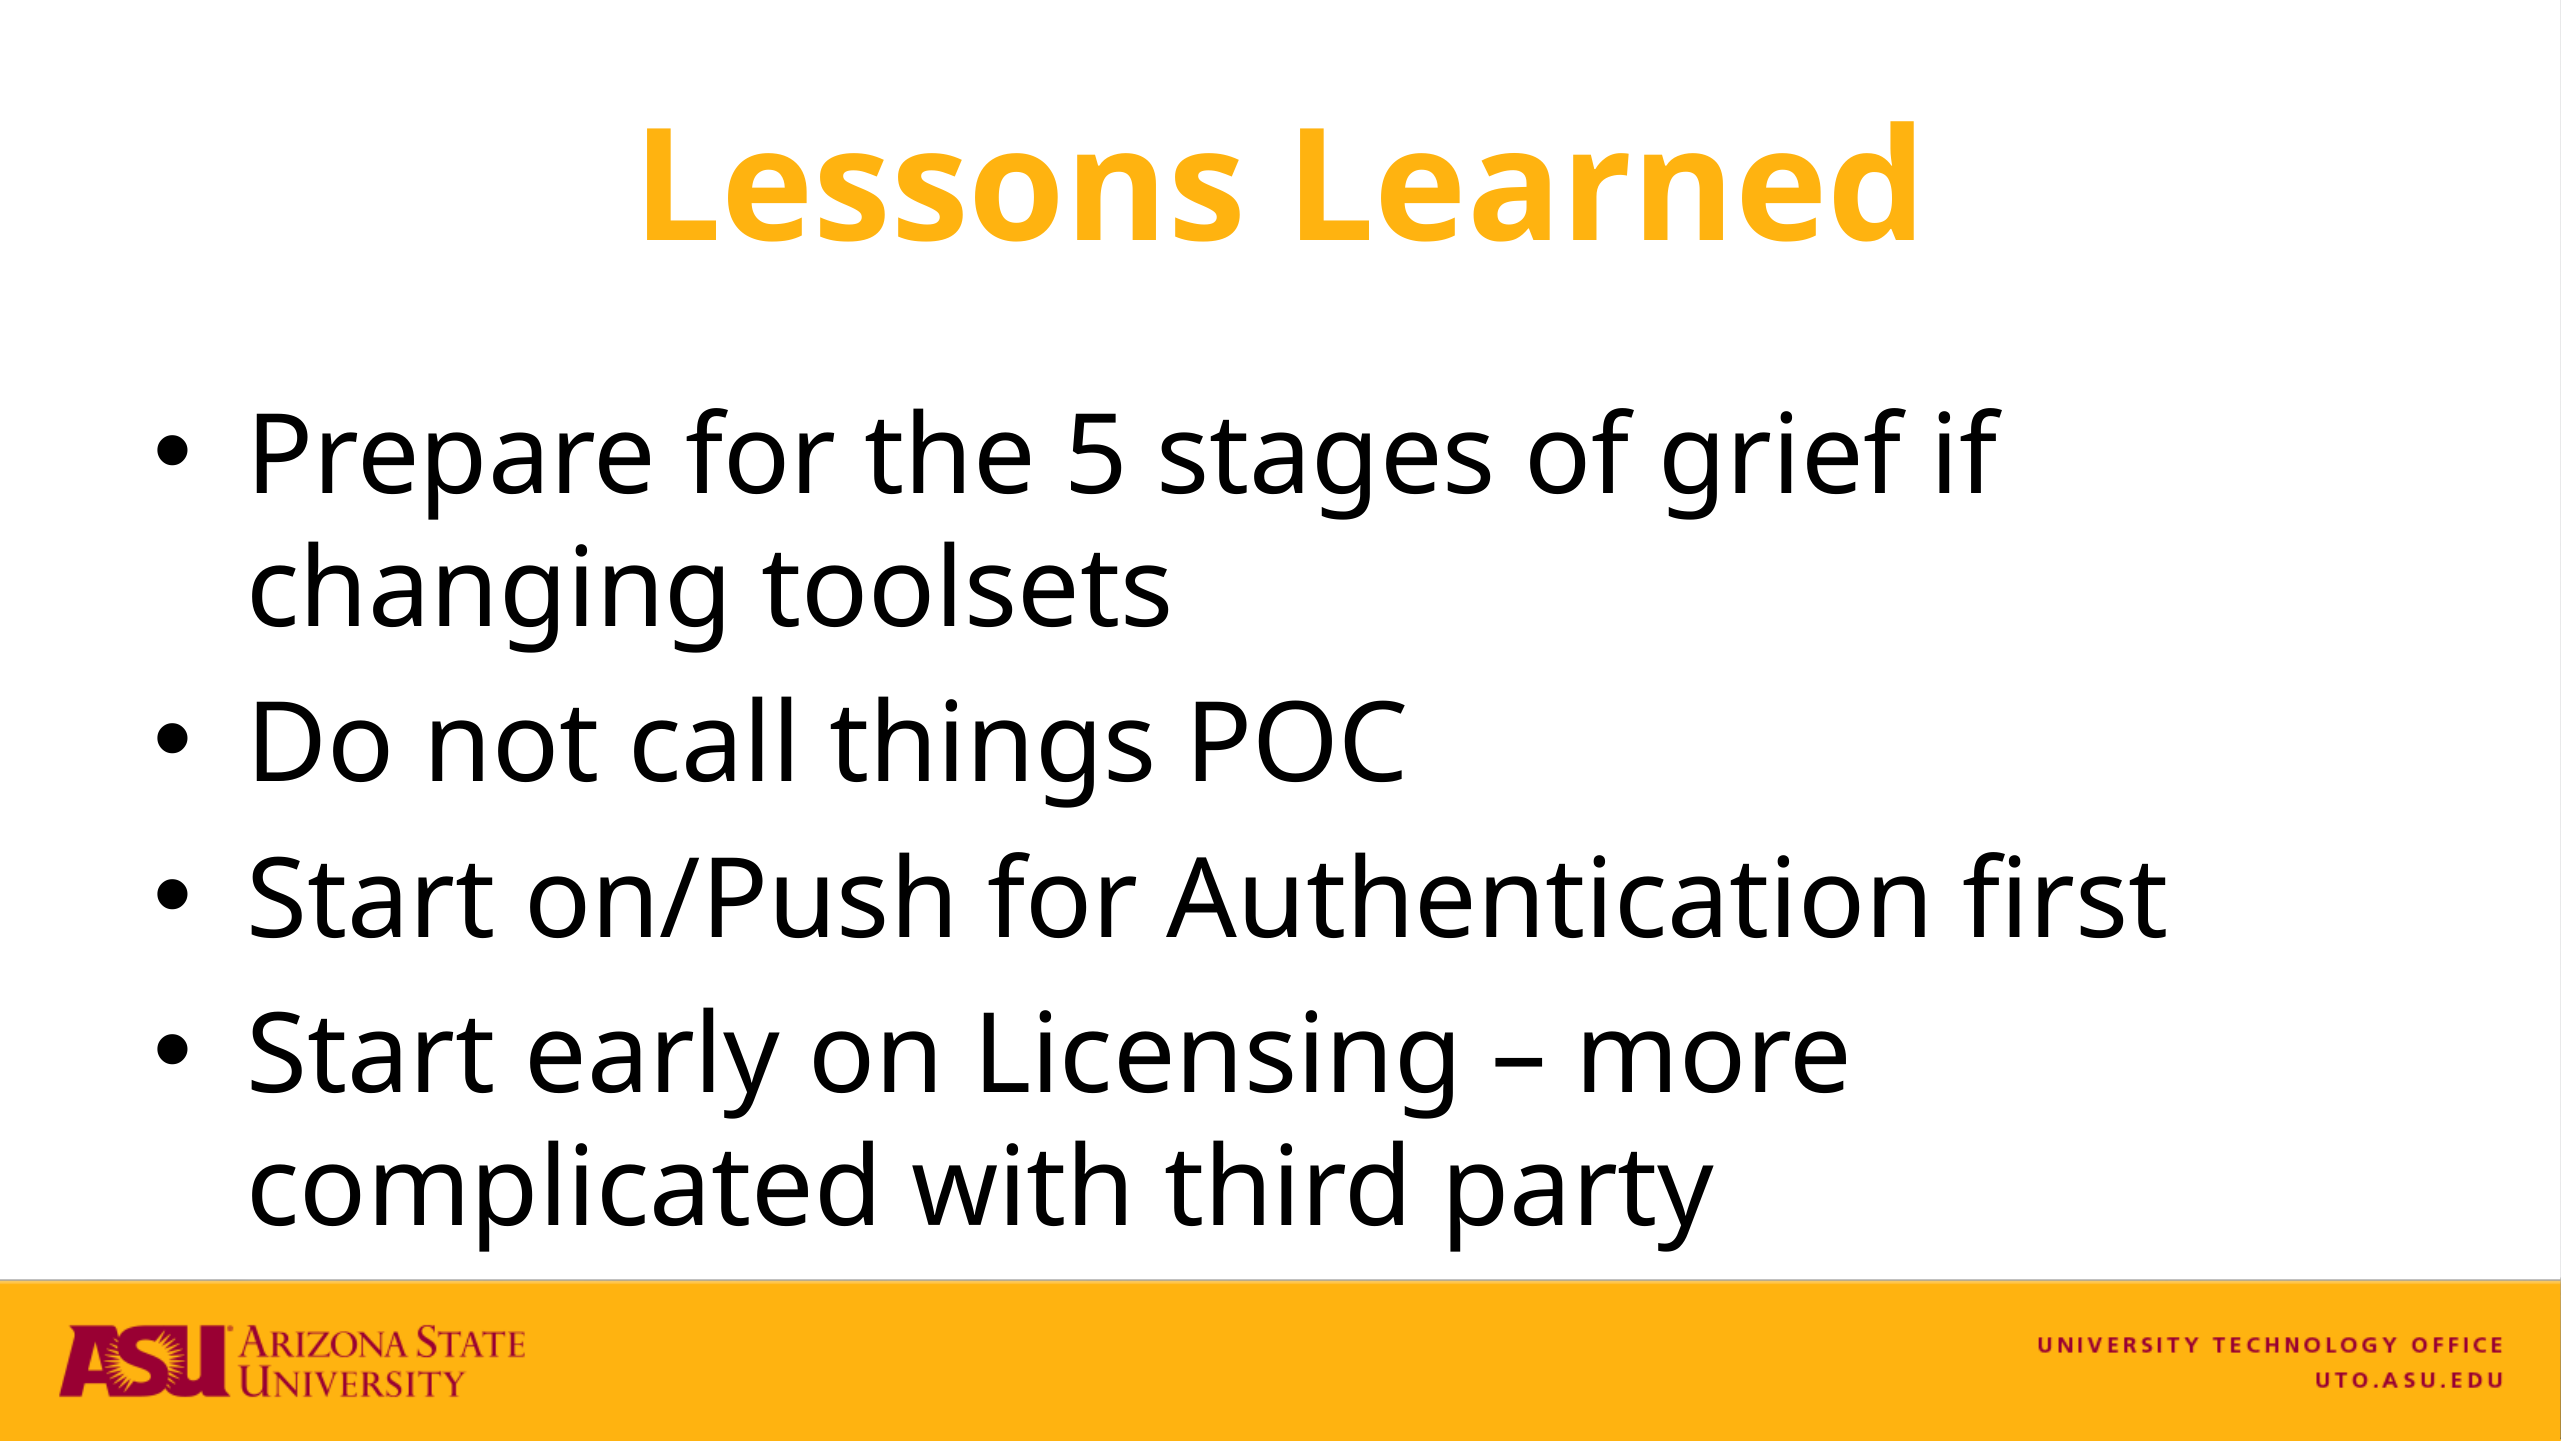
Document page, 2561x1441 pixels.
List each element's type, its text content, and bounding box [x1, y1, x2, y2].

picture [0, 0, 2561, 1441]
title Lessons Learned [128, 57, 2433, 298]
list Prepare for the 5 stages of grief if changing toolsets Do not call things POC Start on/Push for Authentication first Start early on Licensing – more complicated with third party [128, 369, 2433, 1269]
